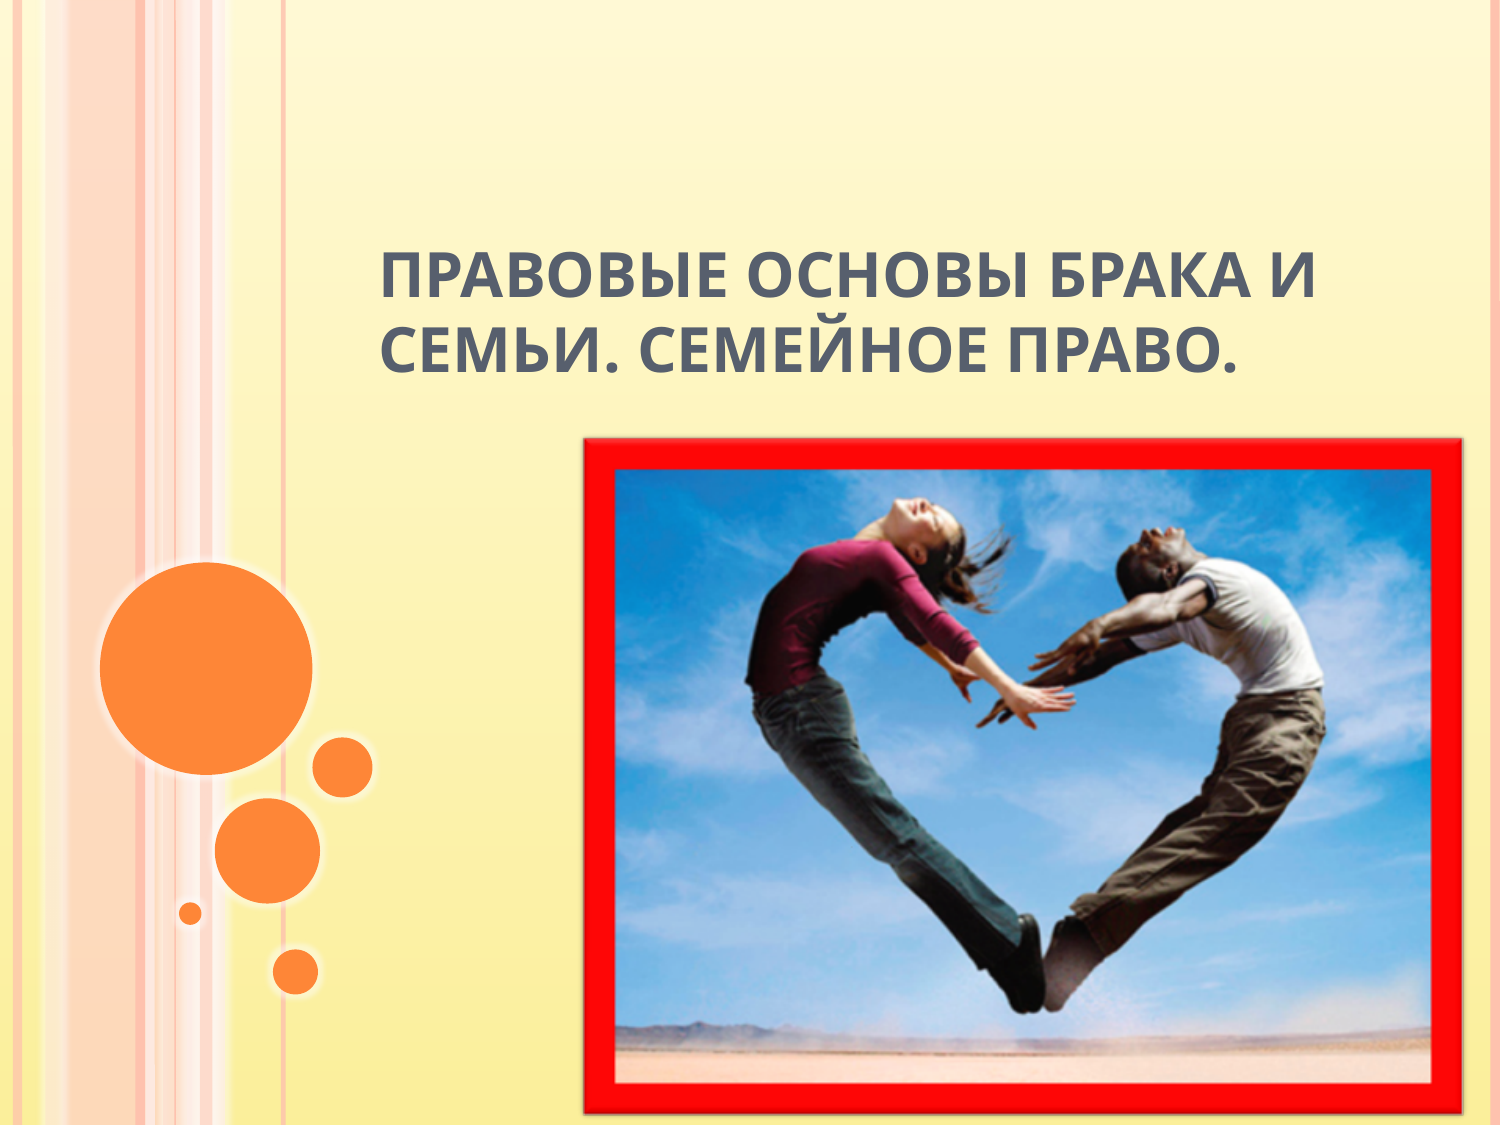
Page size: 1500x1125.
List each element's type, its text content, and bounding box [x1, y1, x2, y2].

title Правовые основы брака и семьи. Семейное право. [363, 82, 1376, 393]
picture [573, 428, 1473, 1125]
